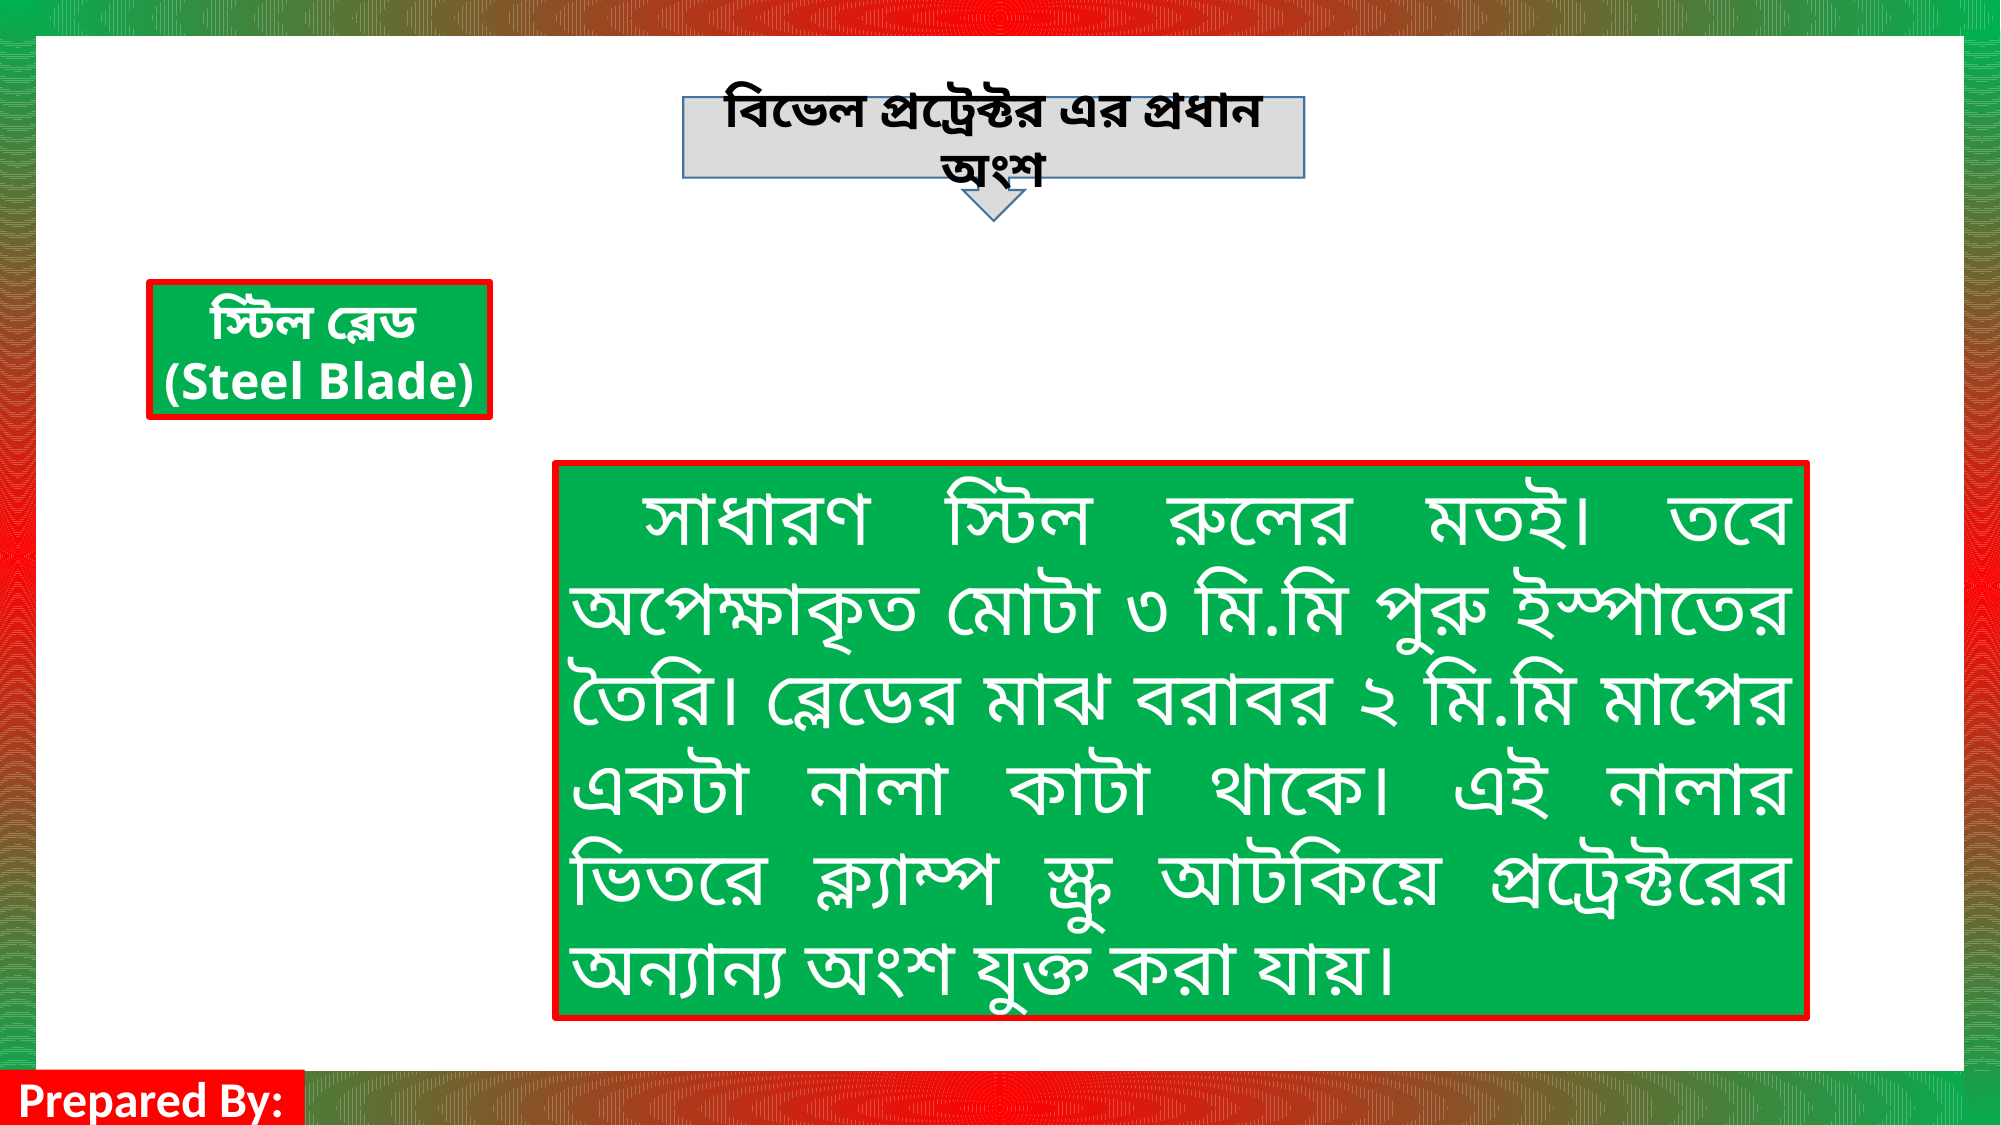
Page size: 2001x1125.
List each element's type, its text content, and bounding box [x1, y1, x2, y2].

text_box সাধারণ স্টিল রুলের মতই। তবে অপেক্ষাকৃত মোটা ৩ মি.মি পুরু ইস্পাতের তৈরি। ব্লেডের মাঝ বরাবর ২ মি.মি মাপের একটা নালা কাটা থাকে। এই নালার ভিতরে ক্ল্যাম্প স্ক্রু আটকিয়ে প্রট্রেক্টরের অন্যান্য অংশ যুক্ত করা যায়। [555, 462, 1808, 1018]
text_box স্টিল ব্লেড (Steel Blade) [149, 282, 490, 417]
text_box বিভেল প্রট্রেক্টর এর প্রধান অংশ [682, 96, 1306, 223]
